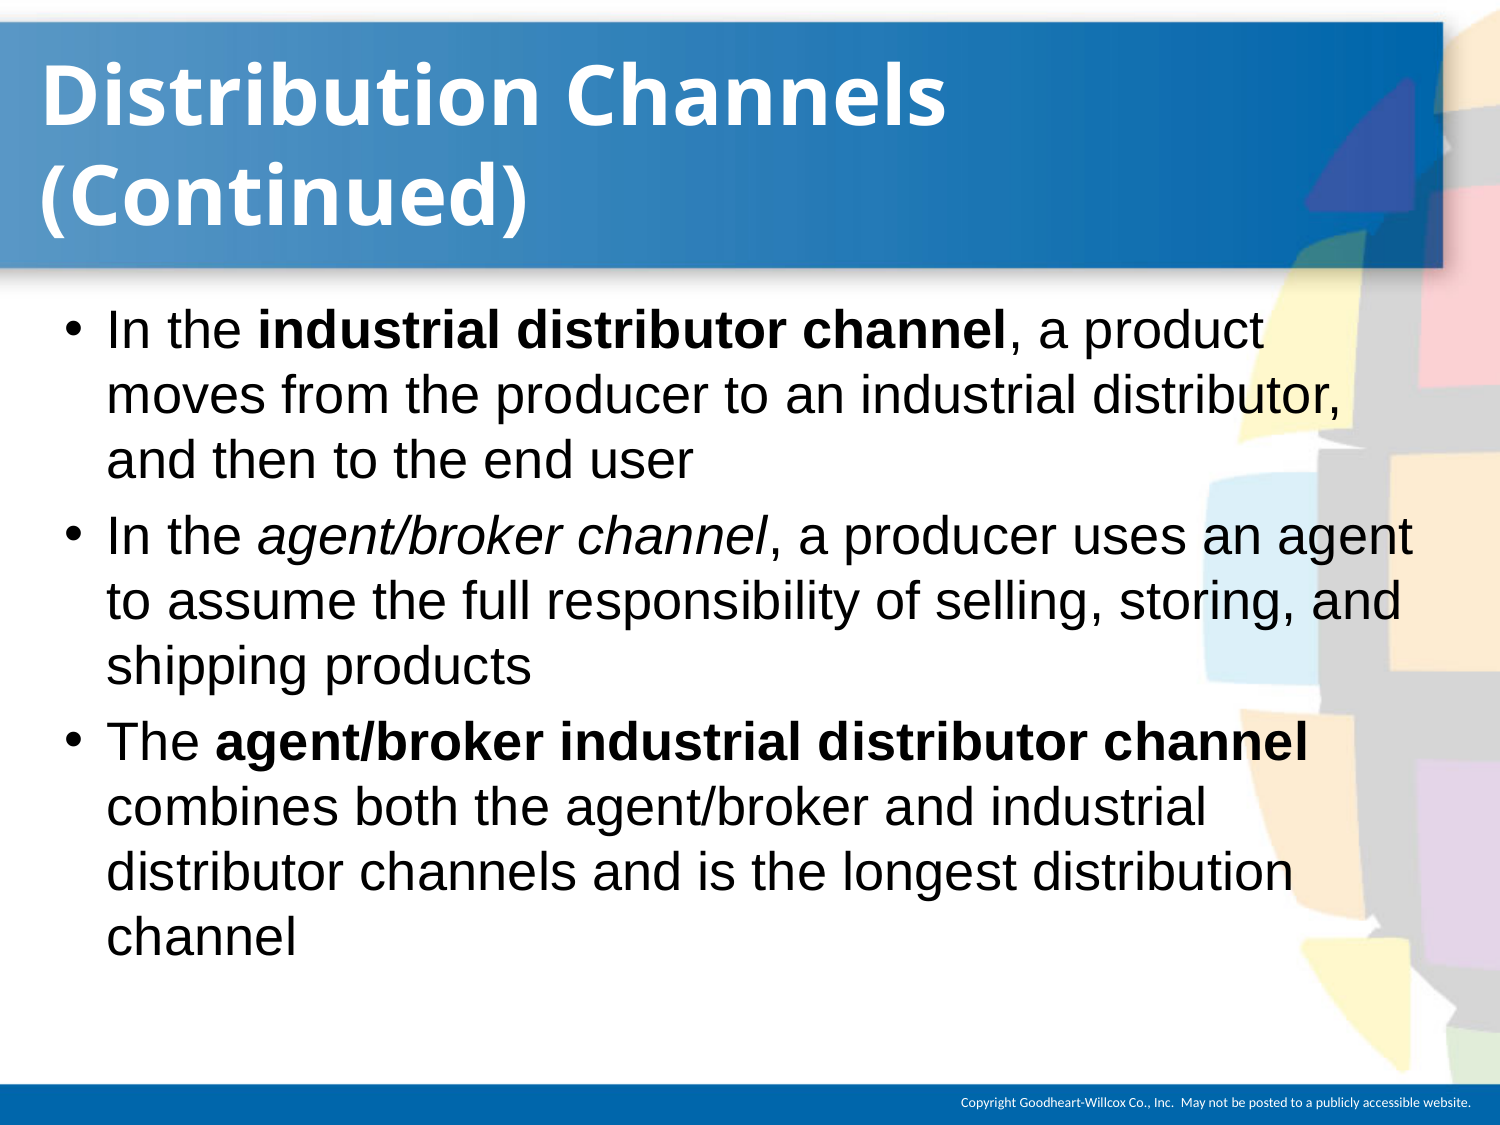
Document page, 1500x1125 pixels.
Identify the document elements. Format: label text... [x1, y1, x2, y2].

picture [0, 0, 1500, 1125]
title Distribution Channels (Continued) [24, 37, 1426, 251]
list In the industrial distributor channel, a product moves from the producer to an industrial distributor, and then to the end user In the agent/broker channel, a producer uses an agent to assume the full responsibility of selling, storing, and shipping products The agent/broker industrial distributor channel combines both the agent/broker and industrial distributor channels and is the longest distribution channel [50, 287, 1438, 1075]
